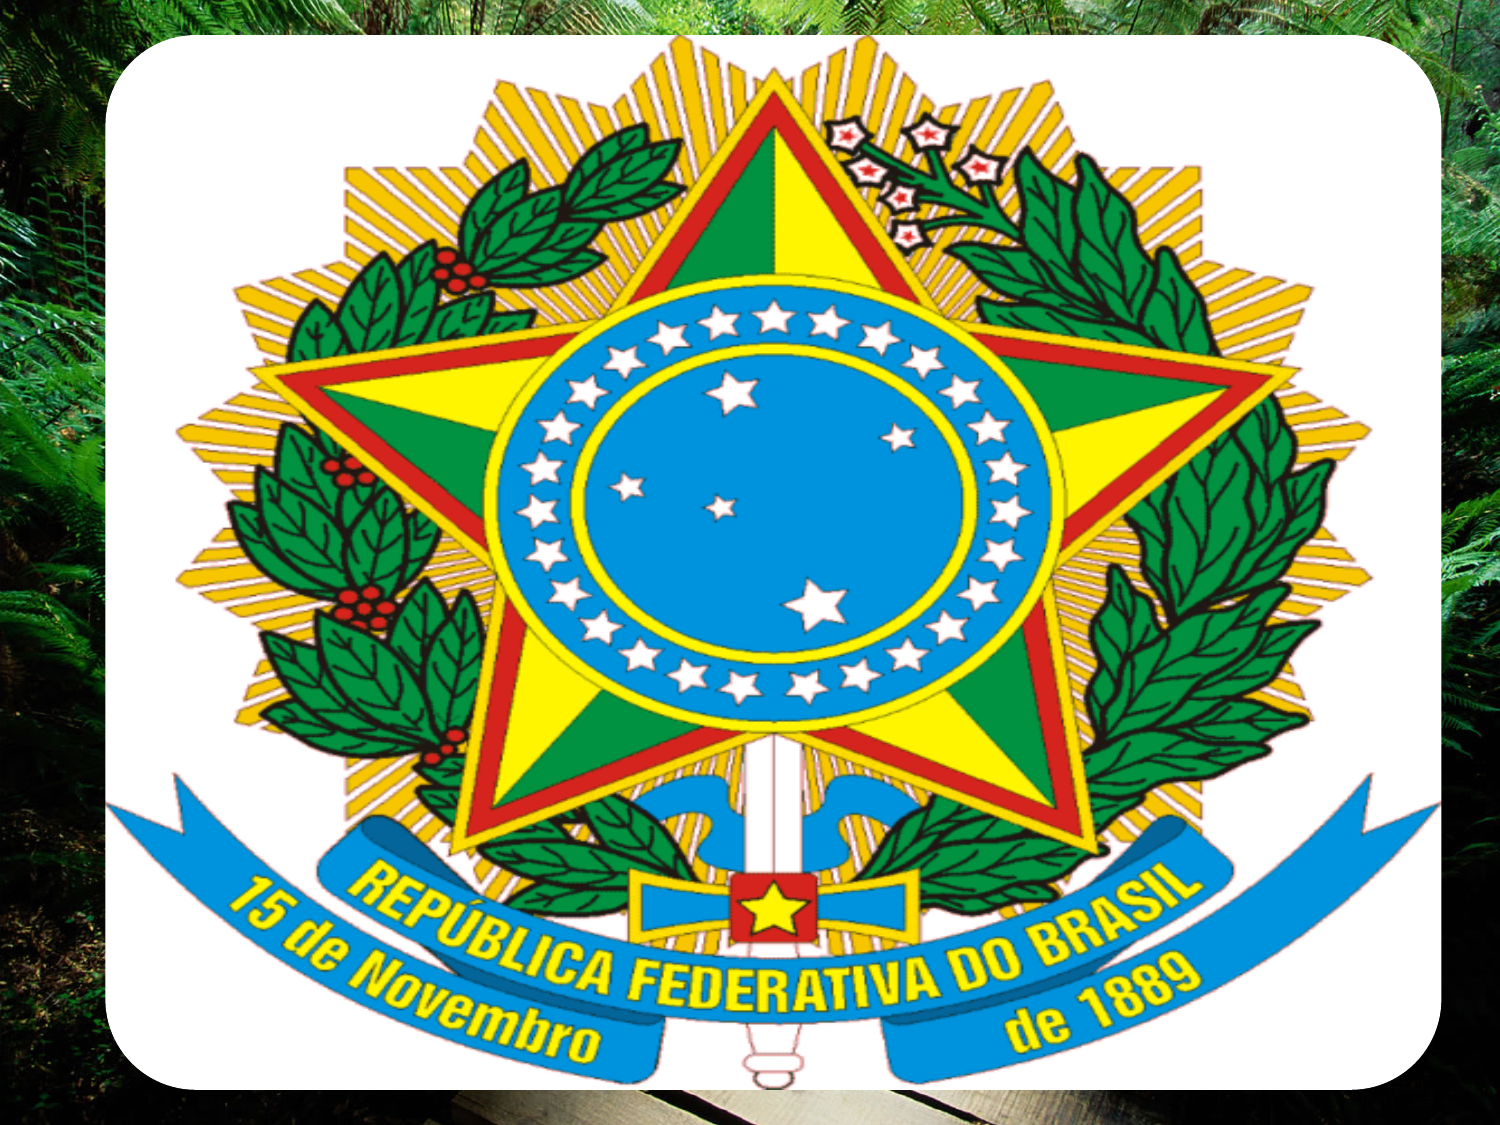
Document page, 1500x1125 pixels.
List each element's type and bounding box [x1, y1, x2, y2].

picture [0, 0, 1500, 1125]
list [105, 34, 1442, 1091]
